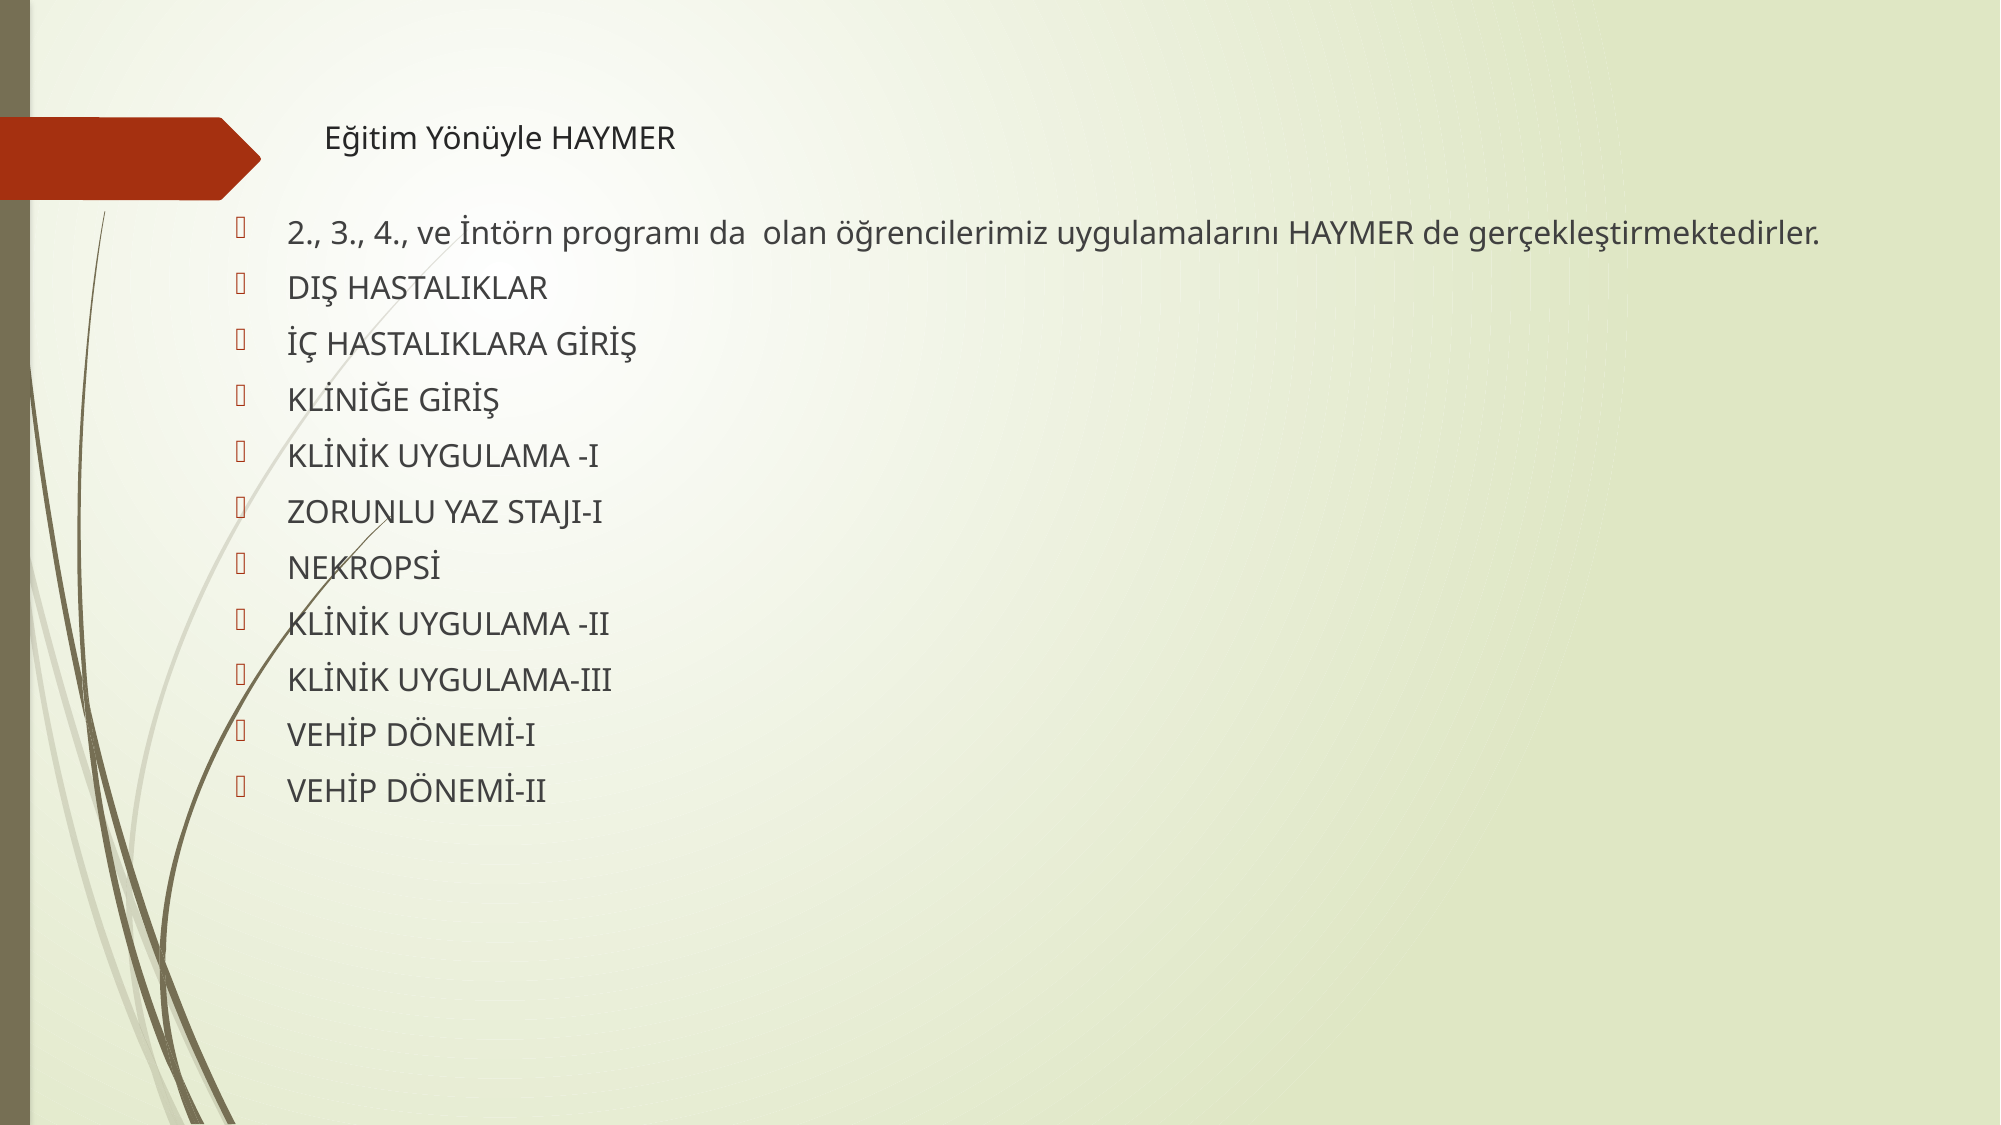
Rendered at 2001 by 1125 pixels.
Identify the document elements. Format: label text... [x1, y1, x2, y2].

title Eğitim Yönüyle HAYMER [309, 110, 1863, 165]
list 2., 3., 4., ve İntörn programı da olan öğrencilerimiz uygulamalarını HAYMER de gerçekleştirmektedirler. DIŞ HASTALIKLAR İÇ HASTALIKLARA GİRİŞ KLİNİĞE GİRİŞ KLİNİK UYGULAMA -I ZORUNLU YAZ STAJI-I NEKROPSİ KLİNİK UYGULAMA -II KLİNİK UYGULAMA-III VEHİP DÖNEMİ-I VEHİP DÖNEMİ-II [220, 204, 1863, 850]
